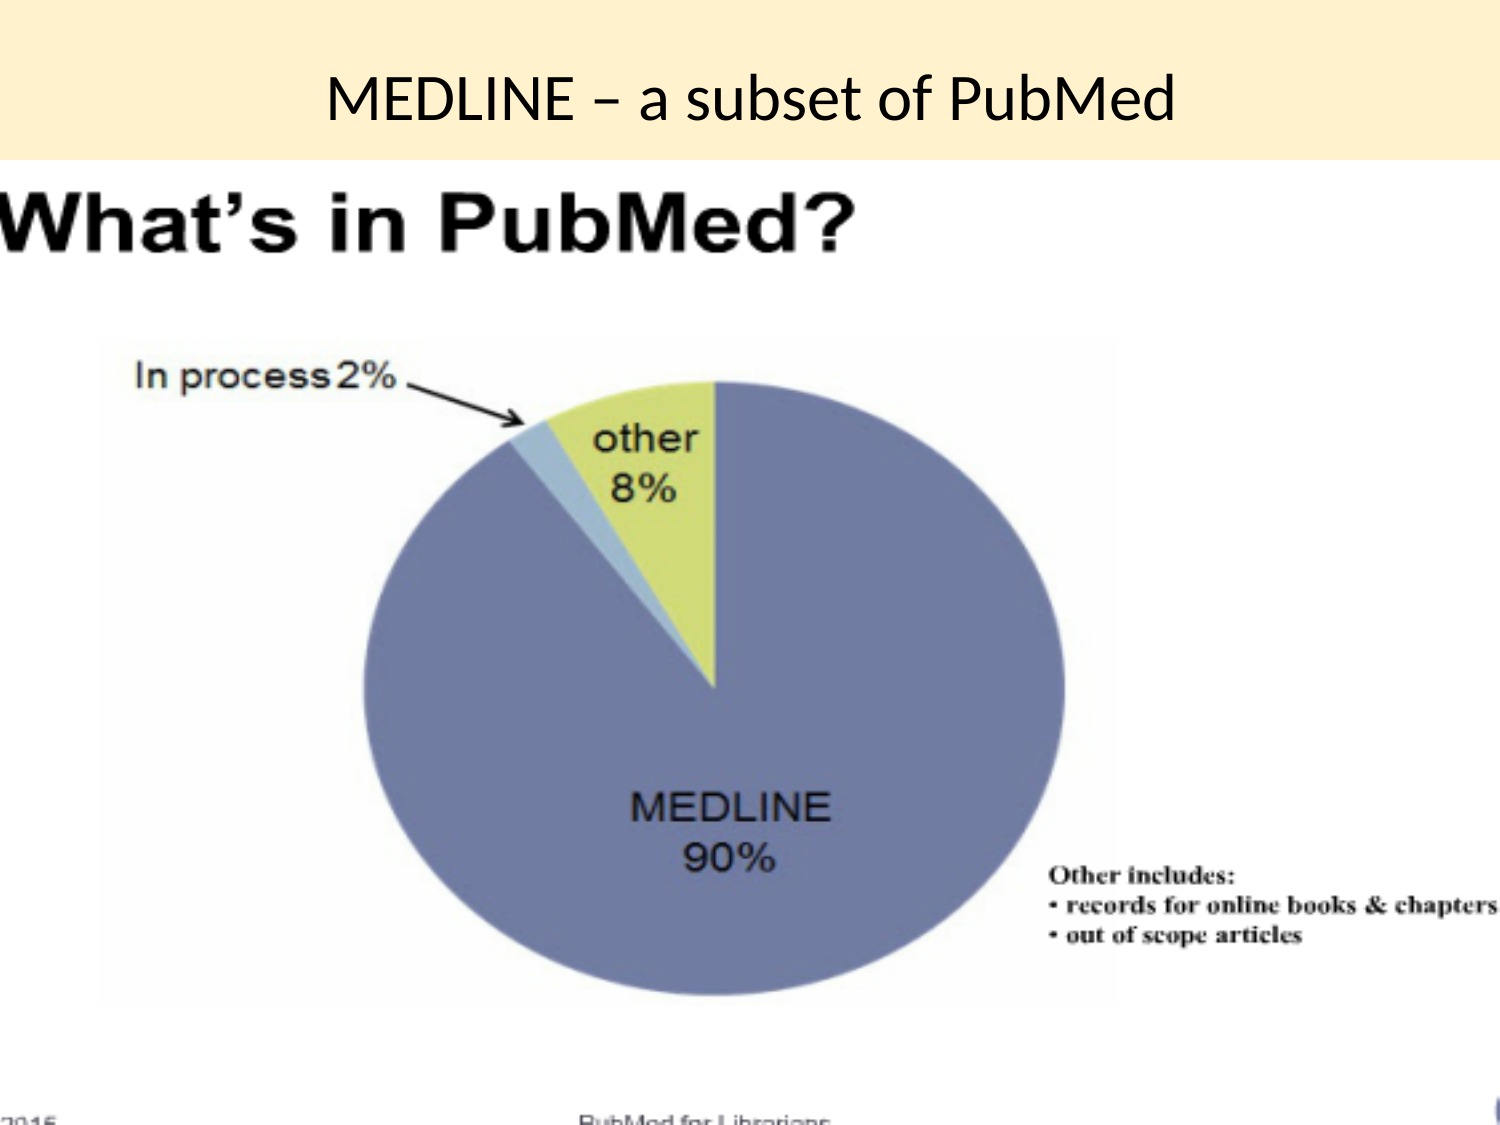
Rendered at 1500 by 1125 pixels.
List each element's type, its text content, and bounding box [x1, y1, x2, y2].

title MEDLINE – a subset of PubMed [76, 0, 1427, 159]
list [0, 160, 1500, 1125]
